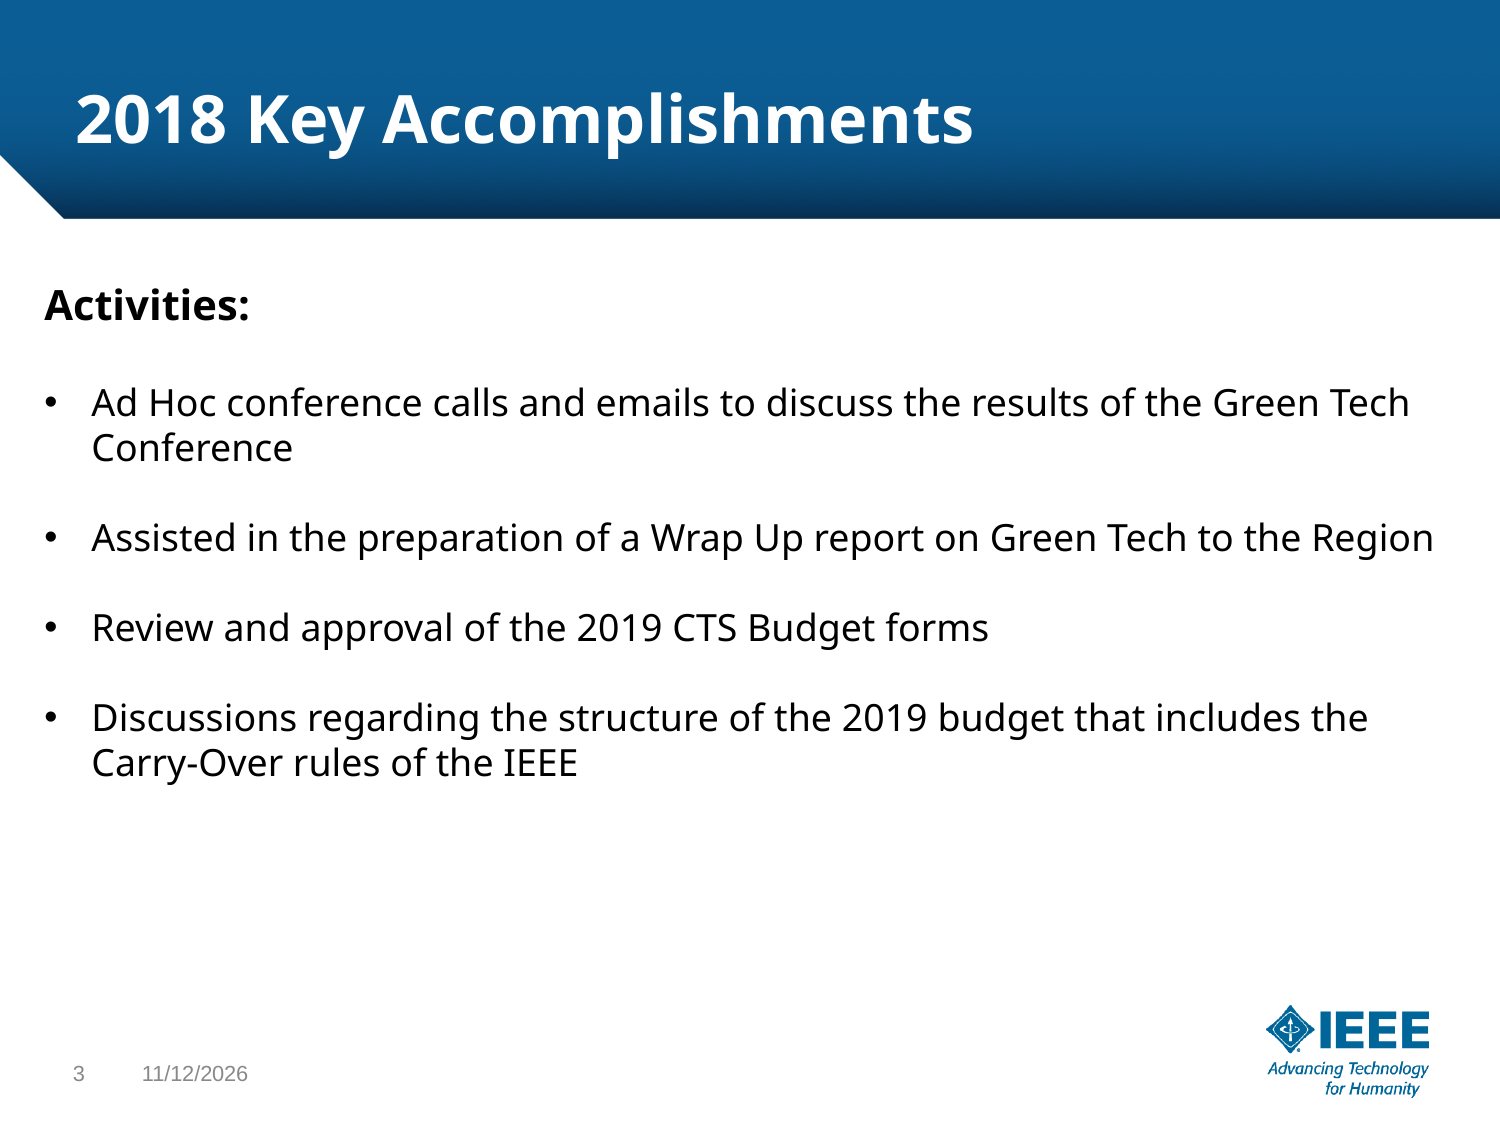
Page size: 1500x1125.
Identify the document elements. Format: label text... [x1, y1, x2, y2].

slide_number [141, 1042, 412, 1103]
slide_number 3 [72, 1042, 132, 1103]
picture [0, 0, 1500, 1125]
title 2018 Key Accomplishments [60, 32, 1436, 202]
text_box Activities: Ad Hoc conference calls and emails to discuss the results of the Green Tech Conference Assisted in the preparation of a Wrap Up report on Green Tech to the Region Review and approval of the 2019 CTS Budget forms Discussions regarding the structure of the 2019 budget that includes the Carry-Over rules of the IEEE [29, 221, 1500, 962]
